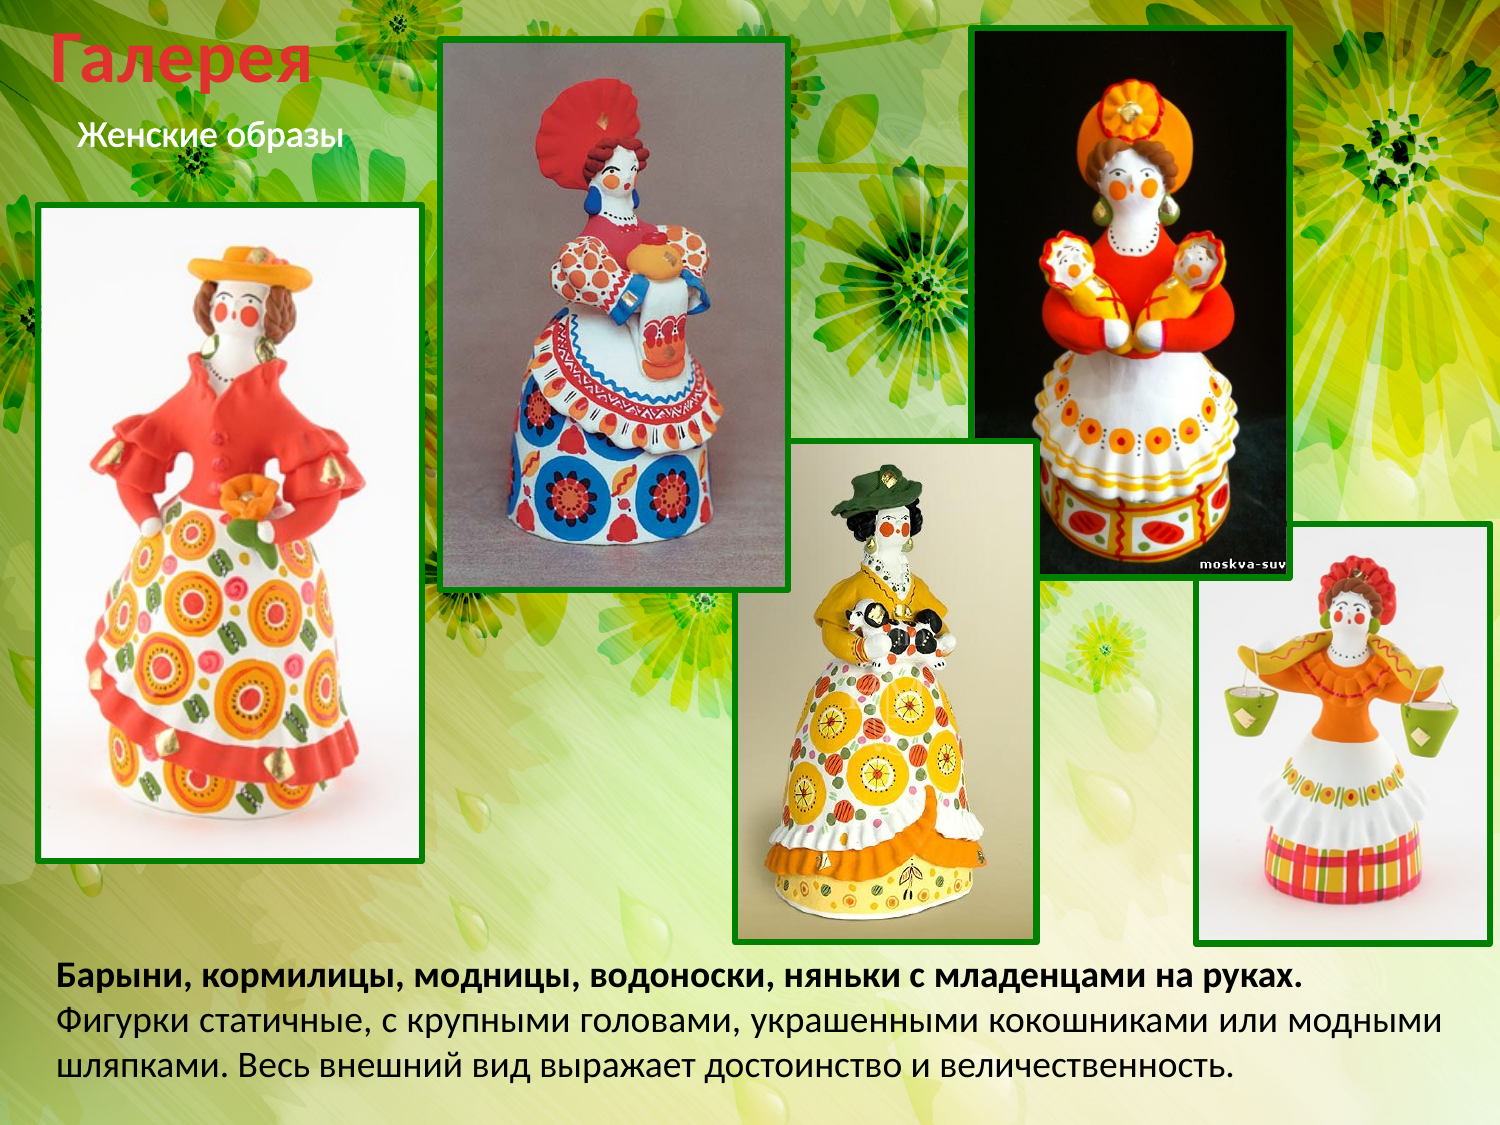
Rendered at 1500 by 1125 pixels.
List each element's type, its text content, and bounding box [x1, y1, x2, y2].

text_box Галерея [35, 0, 348, 105]
picture [0, 0, 1500, 1125]
text_box Женские образы [41, 101, 381, 162]
text_box Барыни, кормилицы, модницы, водоноски, няньки с младенцами на руках. Фигурки статичные, с крупными головами, украшенными кокошниками или модными шляпками. Весь внешний вид выражает достоинство и величественность. [41, 942, 1459, 1093]
